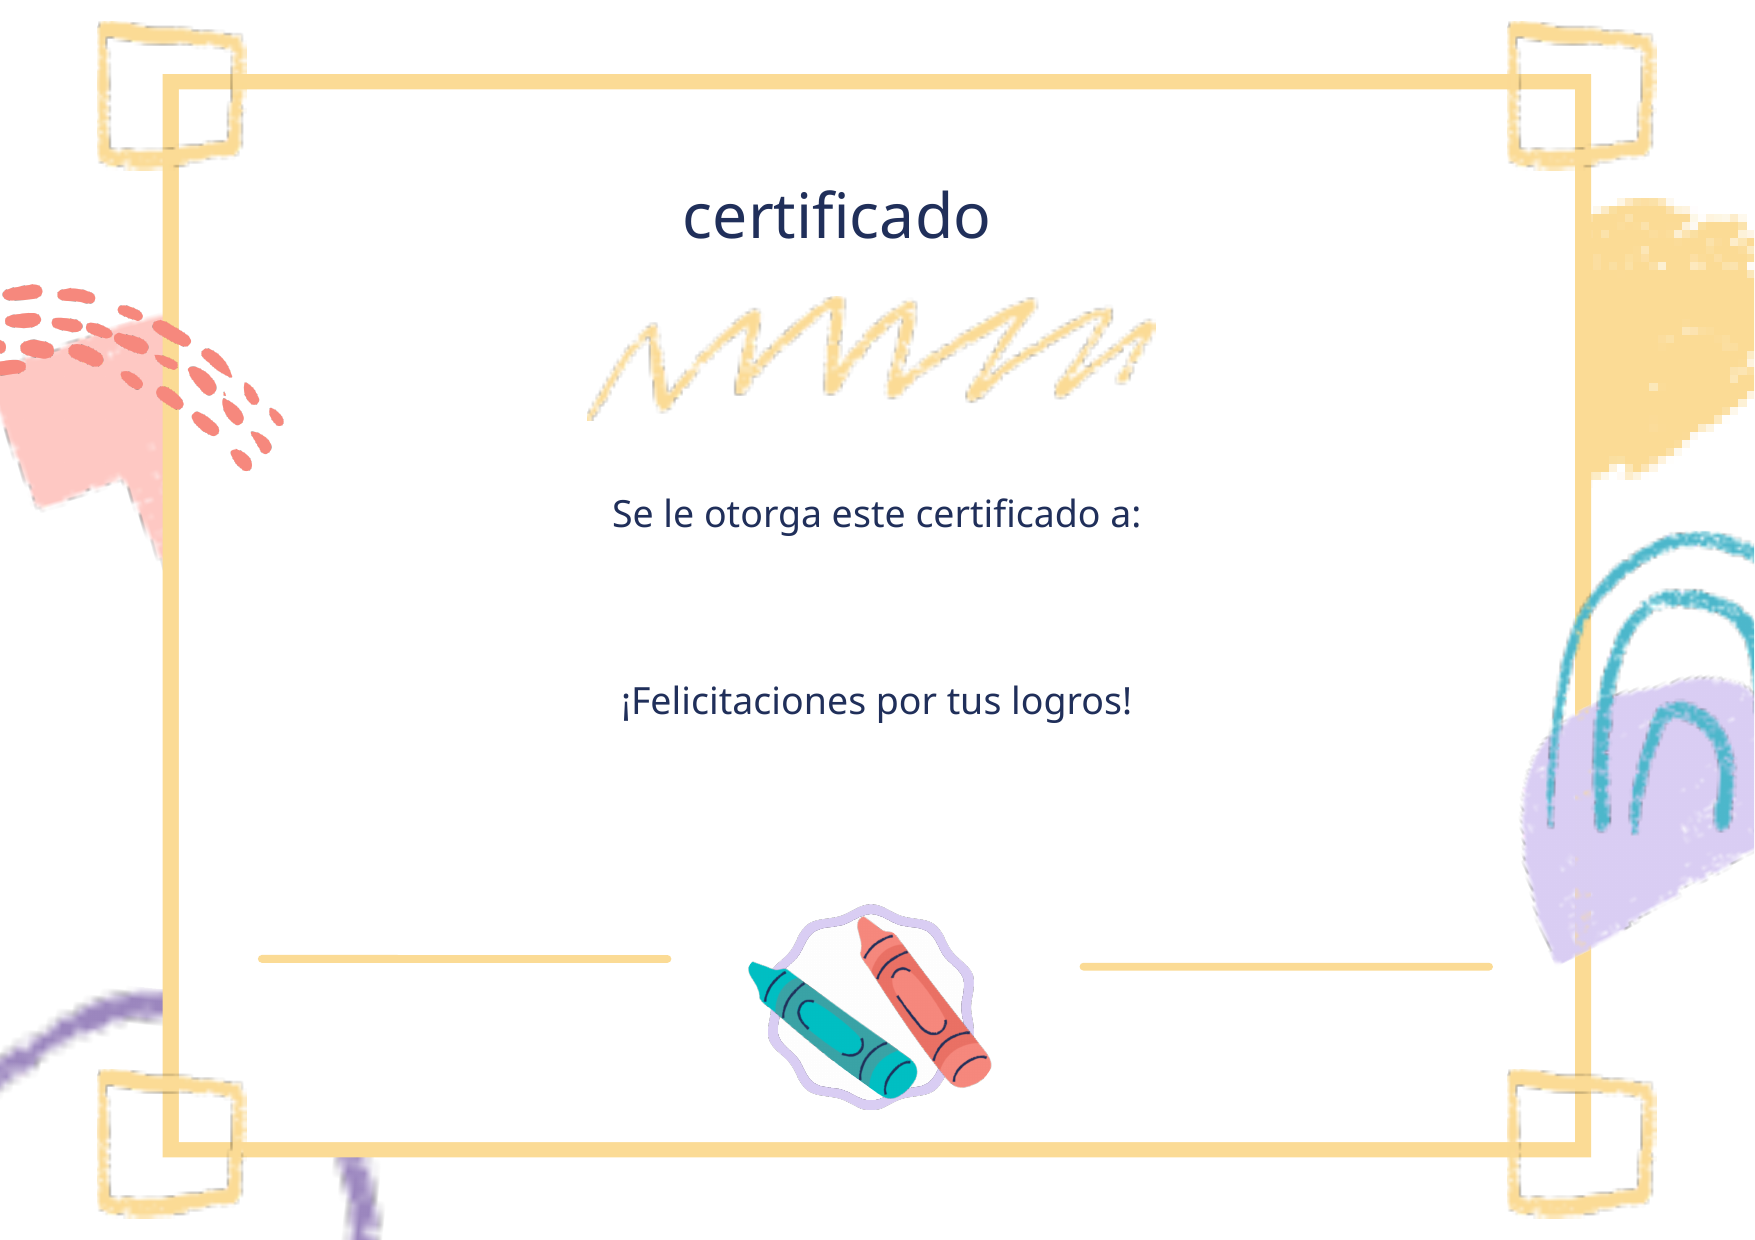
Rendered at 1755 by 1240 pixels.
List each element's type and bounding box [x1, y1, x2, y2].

picture [586, 296, 1156, 421]
picture [0, 976, 396, 1240]
picture [97, 21, 247, 171]
picture [807, 878, 947, 1136]
picture [1488, 198, 1755, 947]
picture [1506, 21, 1657, 171]
picture [1506, 1069, 1657, 1219]
text_box [162, 73, 1592, 1158]
text_box [768, 903, 802, 1110]
picture [0, 284, 285, 632]
text_box [952, 903, 975, 1110]
